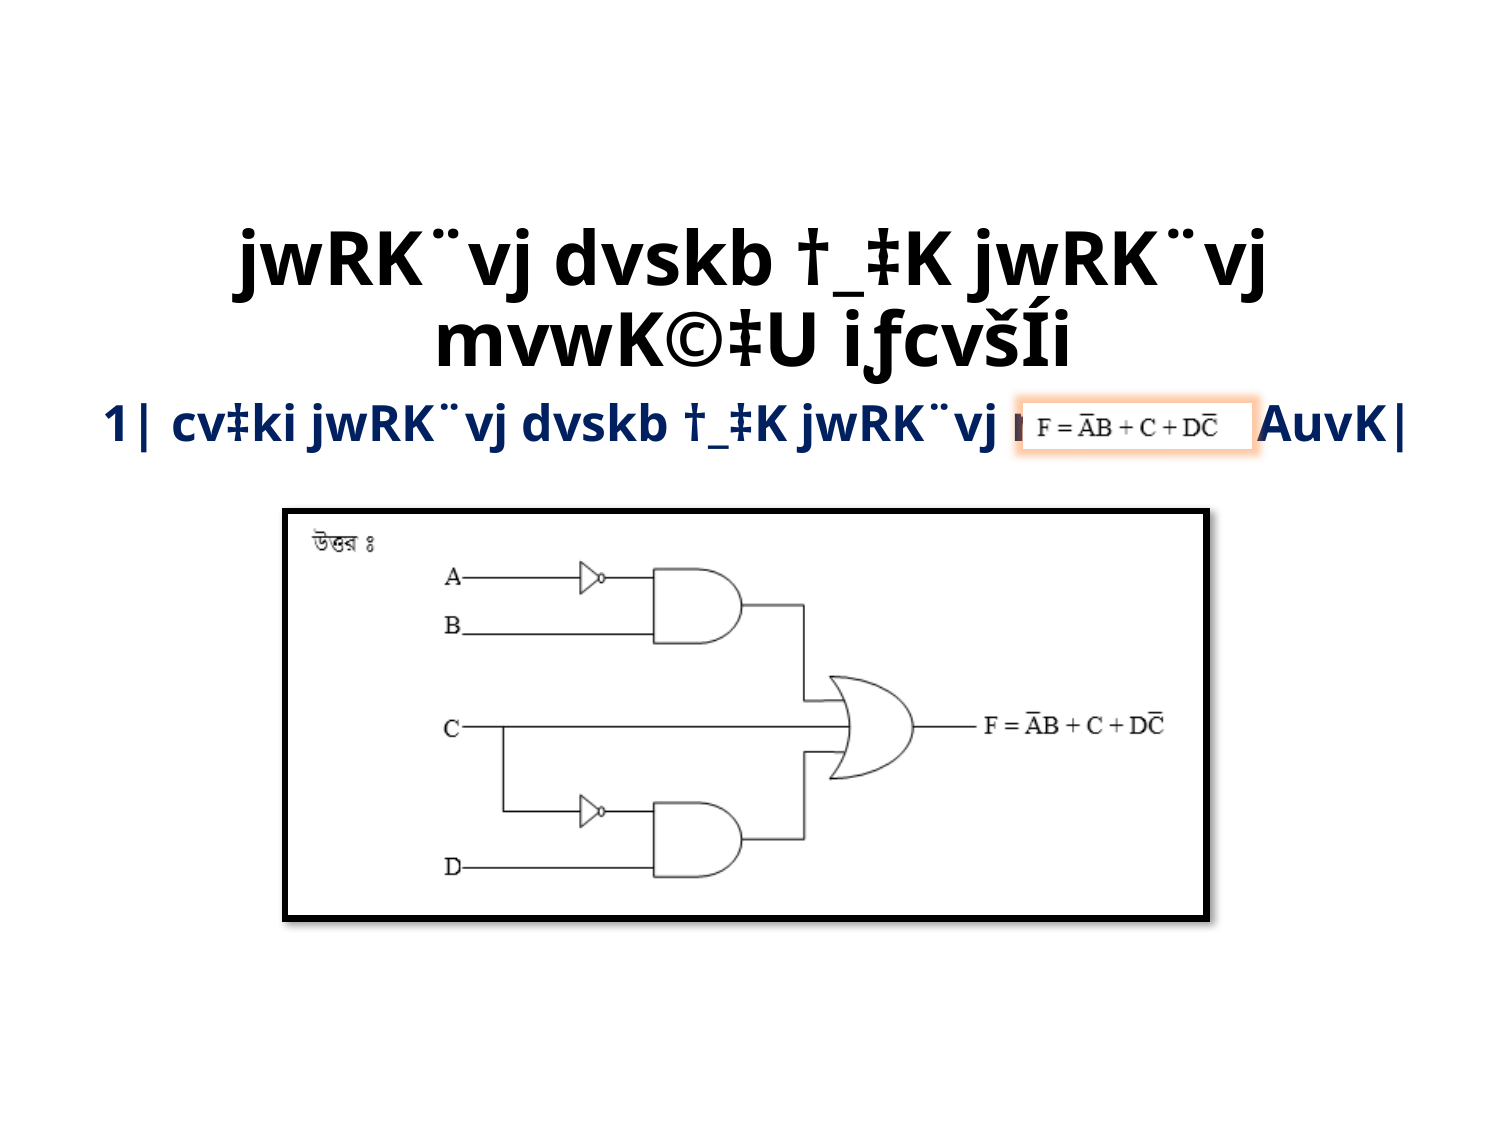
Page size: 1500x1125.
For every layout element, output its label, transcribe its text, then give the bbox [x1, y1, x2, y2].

picture [287, 513, 1204, 916]
text_box 1| cv‡ki jwRK¨vj dvskb †_‡K jwRK¨vj mvwK©U AuvK| [87, 392, 1014, 459]
title jwRK¨vj dvskb †_‡K jwRK¨vj mvwK©‡U iƒcvšÍi [79, 244, 1428, 359]
picture [1023, 403, 1252, 449]
text_box 1| cv‡ki jwRK¨vj dvskb †_‡K jwRK¨vj mvwK©U AuvK| [1261, 392, 1436, 459]
